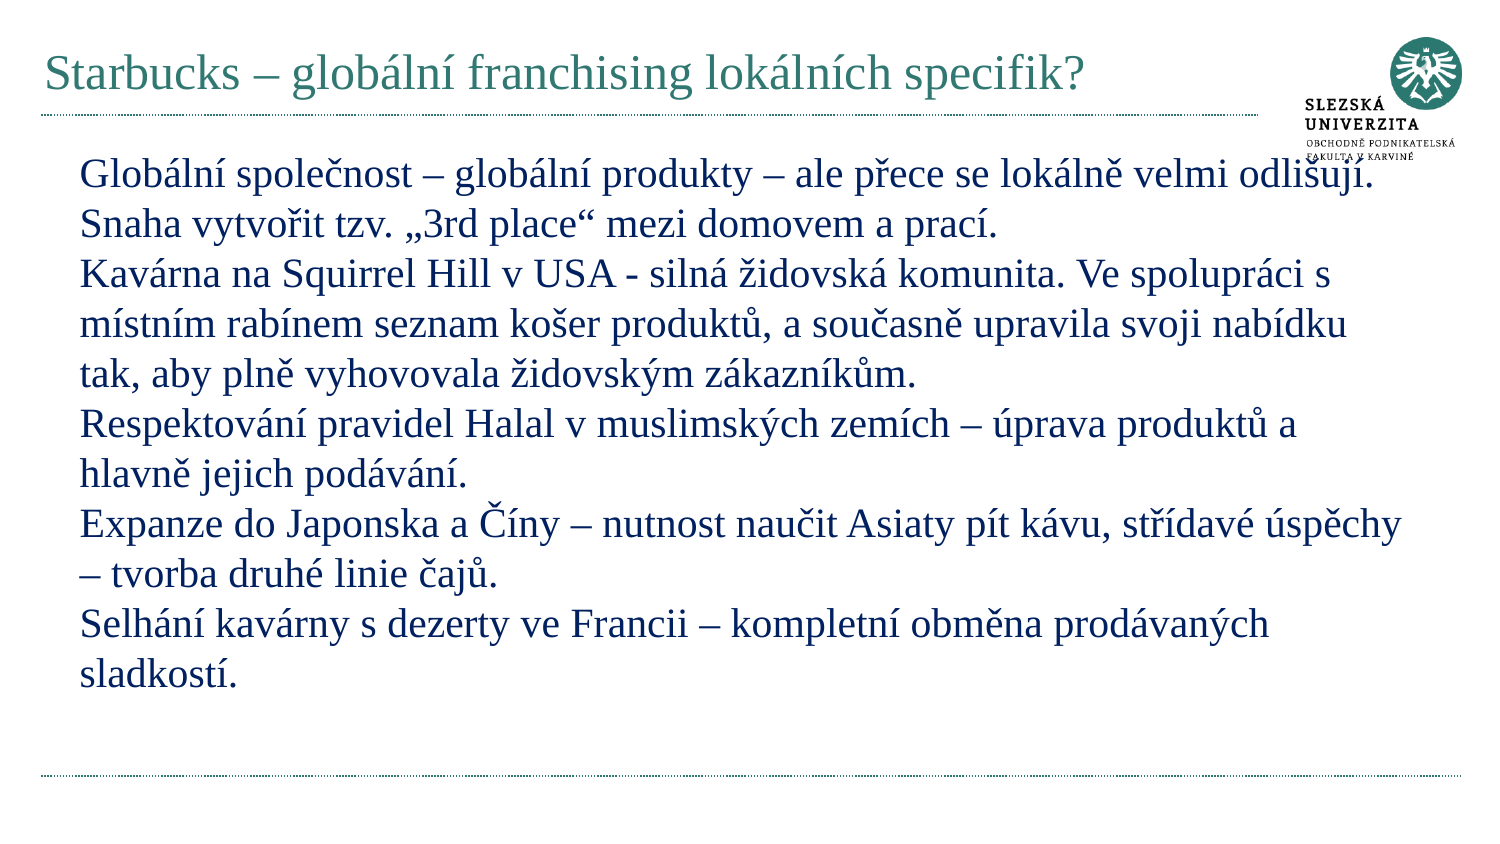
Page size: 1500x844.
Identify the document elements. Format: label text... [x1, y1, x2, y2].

picture [1305, 37, 1462, 160]
list Globální společnost – globální produkty – ale přece se lokálně velmi odlišují. Snaha vytvořit tzv. „3rd place“ mezi domovem a prací. Kavárna na Squirrel Hill v USA - silná židovská komunita. Ve spolupráci s místním rabínem seznam košer produktů, a současně upravila svoji nabídku tak, aby plně vyhovovala židovským zákazníkům. Respektování pravidel Halal v muslimských zemích – úprava produktů a hlavně jejich podávání. Expanze do Japonska a Číny – nutnost naučit Asiaty pít kávu, střídavé úspěchy – tvorba druhé linie čajů. Selhání kavárny s dezerty ve Francii – kompletní obměna prodávaných sladkostí. [64, 138, 1424, 635]
title Starbucks – globální franchising lokálních specifik? [29, 32, 1247, 116]
